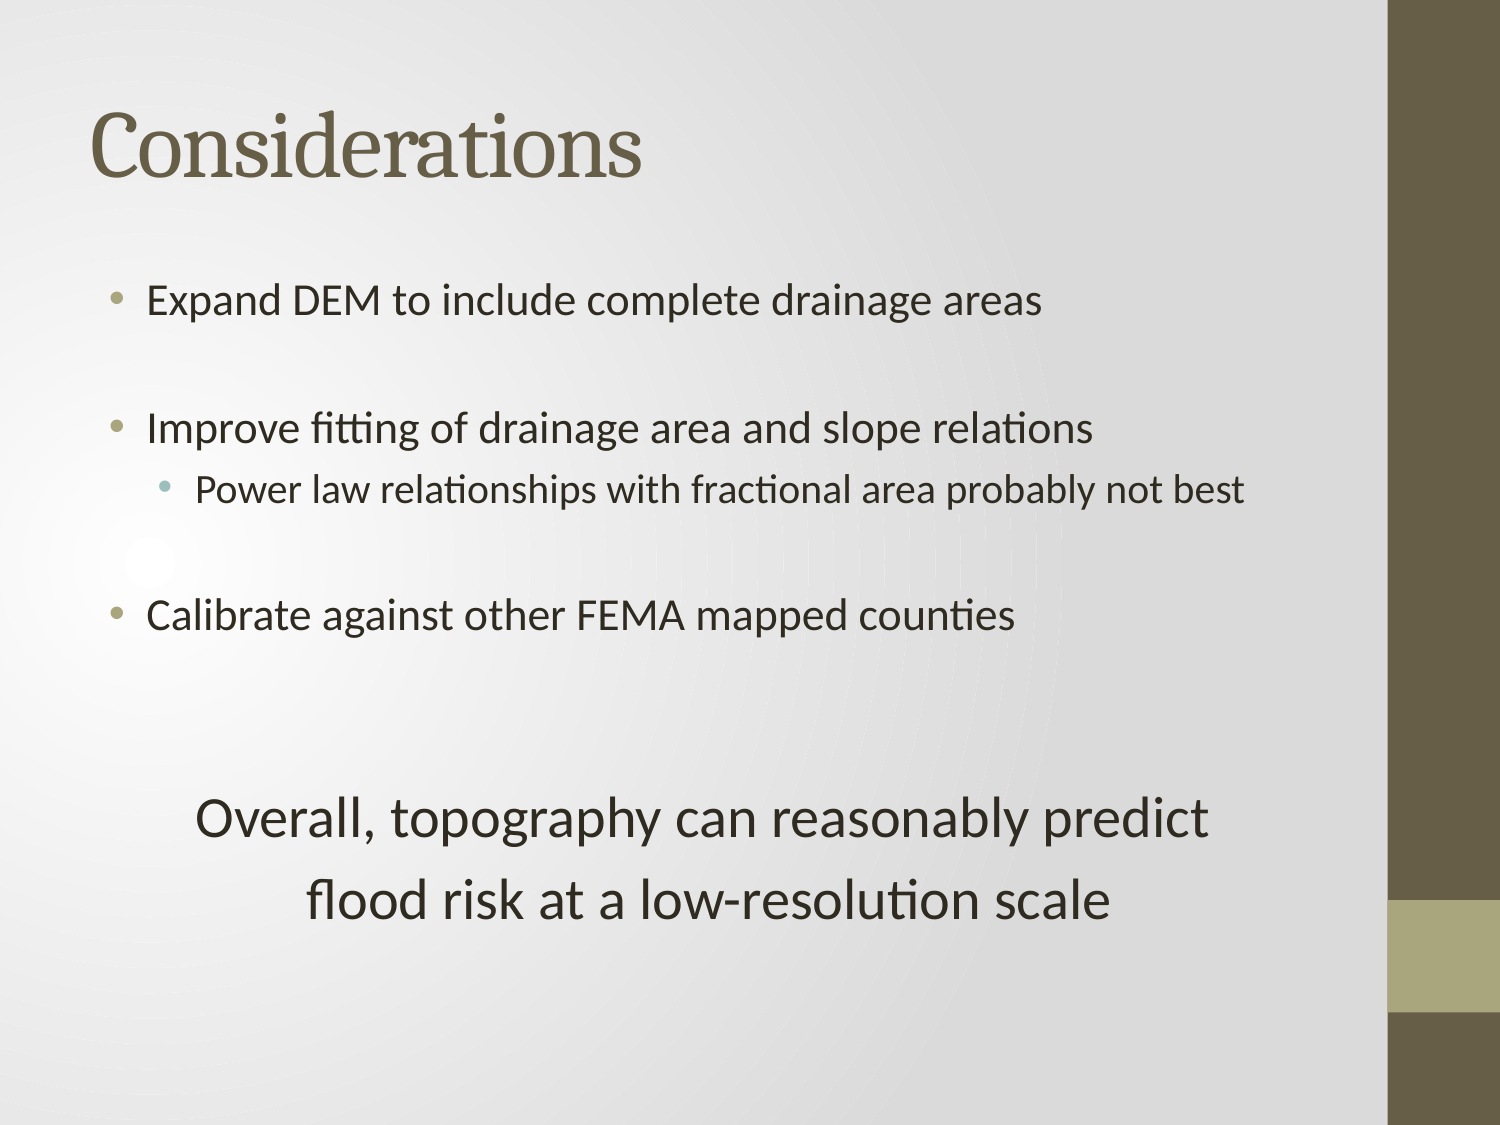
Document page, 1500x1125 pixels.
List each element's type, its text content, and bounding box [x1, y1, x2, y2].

title Considerations [75, 45, 1325, 233]
list Expand DEM to include complete drainage areas Improve fitting of drainage area and slope relations Power law relationships with fractional area probably not best Calibrate against other FEMA mapped counties Overall, topography can reasonably predict flood risk at a low-resolution scale [75, 262, 1325, 1050]
